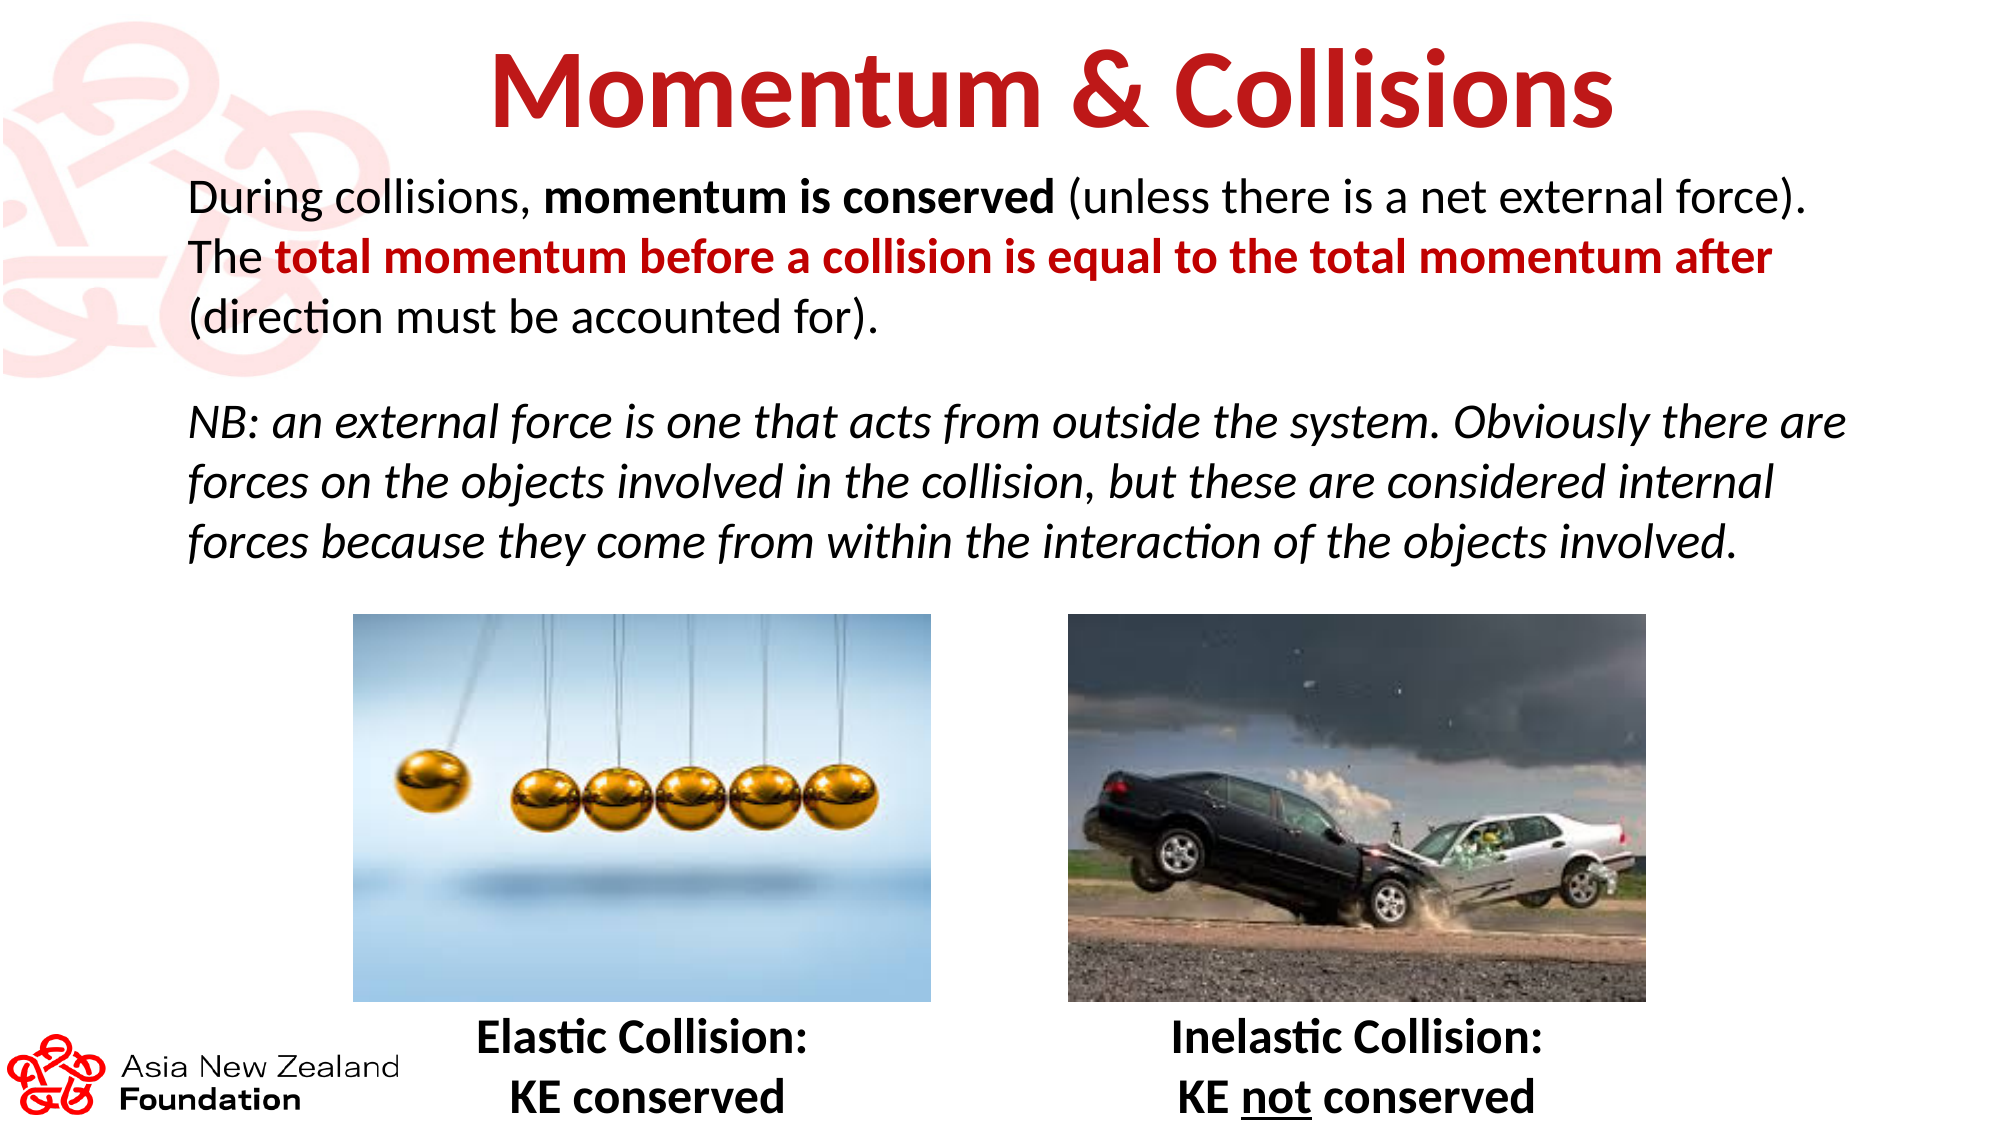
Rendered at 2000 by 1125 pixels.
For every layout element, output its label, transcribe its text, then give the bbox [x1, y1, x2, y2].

text_box Elastic Collision: KE conserved [353, 1010, 931, 1075]
picture [7, 1034, 398, 1115]
text_box During collisions, momentum is conserved (unless there is a net external force). The total momentum before a collision is equal to the total momentum after (direction must be accounted for). NB: an external force is one that acts from outside the system. Obviously there are forces on the objects involved in the collision, but these are considered internal forces because they come from within the interaction of the objects involved. [172, 148, 1882, 646]
text_box Momentum & Collisions [432, 7, 1673, 157]
picture [1068, 614, 1646, 1003]
text_box Inelastic Collision: KE not conserved [1068, 1010, 1646, 1075]
picture [353, 614, 932, 1003]
picture [3, 6, 418, 386]
